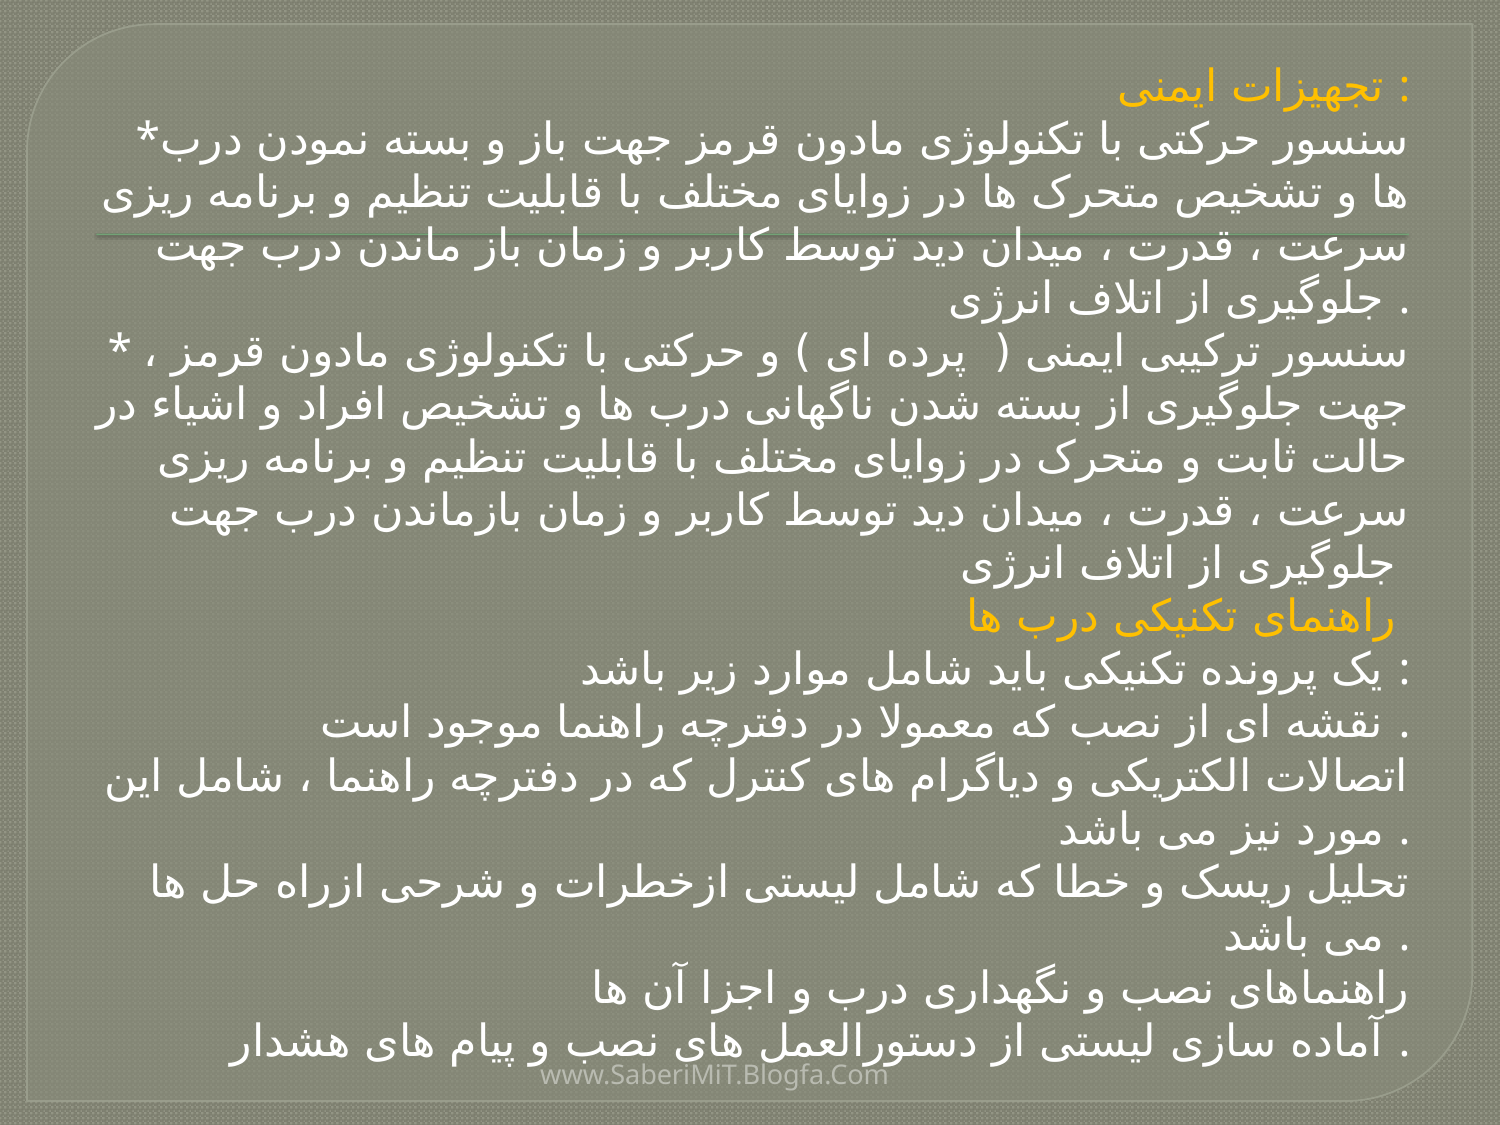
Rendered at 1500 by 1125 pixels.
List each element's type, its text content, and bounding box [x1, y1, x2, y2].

list تجهیزات ایمنی : *سنسور حرکتی با تکنولوژی مادون قرمز جهت باز و بسته نمودن درب ها و تشخیص متحرک ها در زوایای مختلف با قابلیت تنظیم و برنامه ریزی سرعت ، قدرت ، میدان دید توسط کاربر و زمان باز ماندن درب جهت جلوگیری از اتلاف انرژی . * سنسور ترکیبی ایمنی ( پرده ای ) و حرکتی با تکنولوژی مادون قرمز ، جهت جلوگیری از بسته شدن ناگهانی درب ها و تشخیص افراد و اشیاء در حالت ثابت و متحرک در زوایای مختلف با قابلیت تنظیم و برنامه ریزی سرعت ، قدرت ، میدان دید توسط کاربر و زمان بازماندن درب جهت جلوگیری از اتلاف انرژی راهنمای تکنیکی درب ها یک پرونده تکنیکی باید شامل موارد زیر باشد : نقشه ای از نصب که معمولا در دفترچه راهنما موجود است . اتصالات الکتریکی و دیاگرام های کنترل که در دفترچه راهنما ، شامل این مورد نیز می باشد . تحلیل ریسک و خطا که شامل لیستی ازخطرات و شرحی ازراه حل ها می باشد . راهنماهای نصب و نگهداری درب و اجزا آن ها آماده سازی لیستی از دستورالعمل های نصب و پیام های هشدار . [75, 50, 1425, 1075]
footer www.SaberiMiT.Blogfa.Com [212, 1050, 904, 1095]
